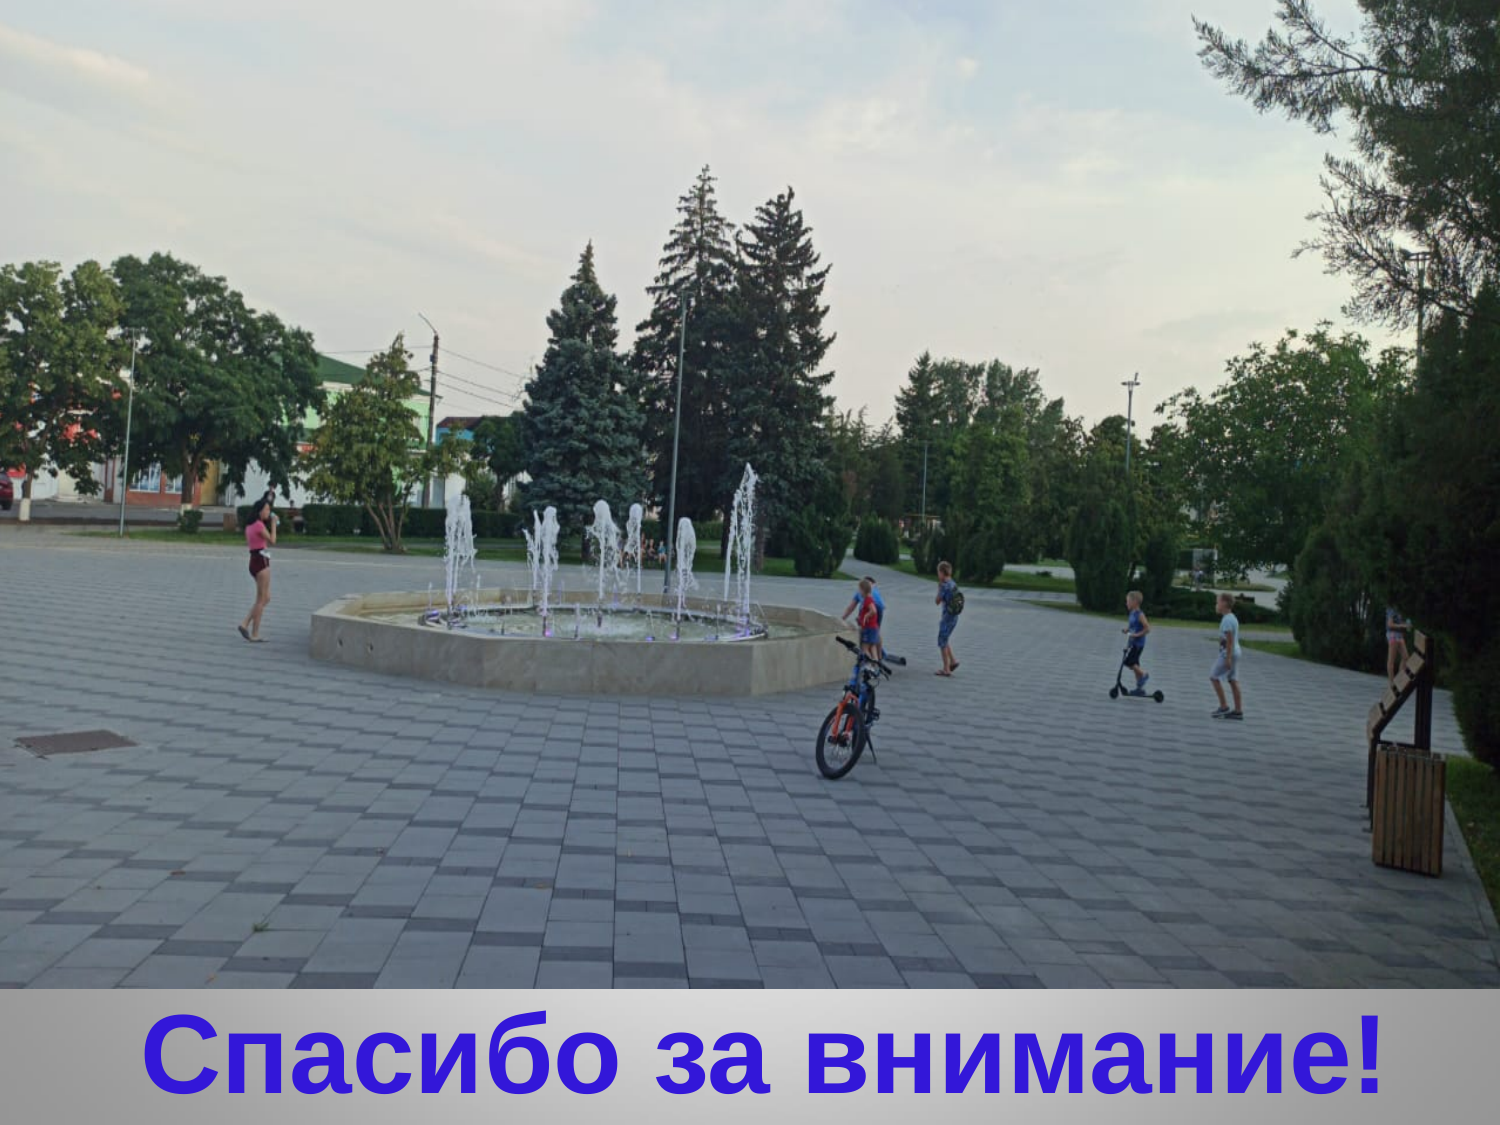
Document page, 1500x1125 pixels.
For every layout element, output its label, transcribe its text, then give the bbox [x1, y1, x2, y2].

text_box Спасибо за внимание! [103, 997, 1427, 1124]
picture [0, 0, 1500, 1125]
